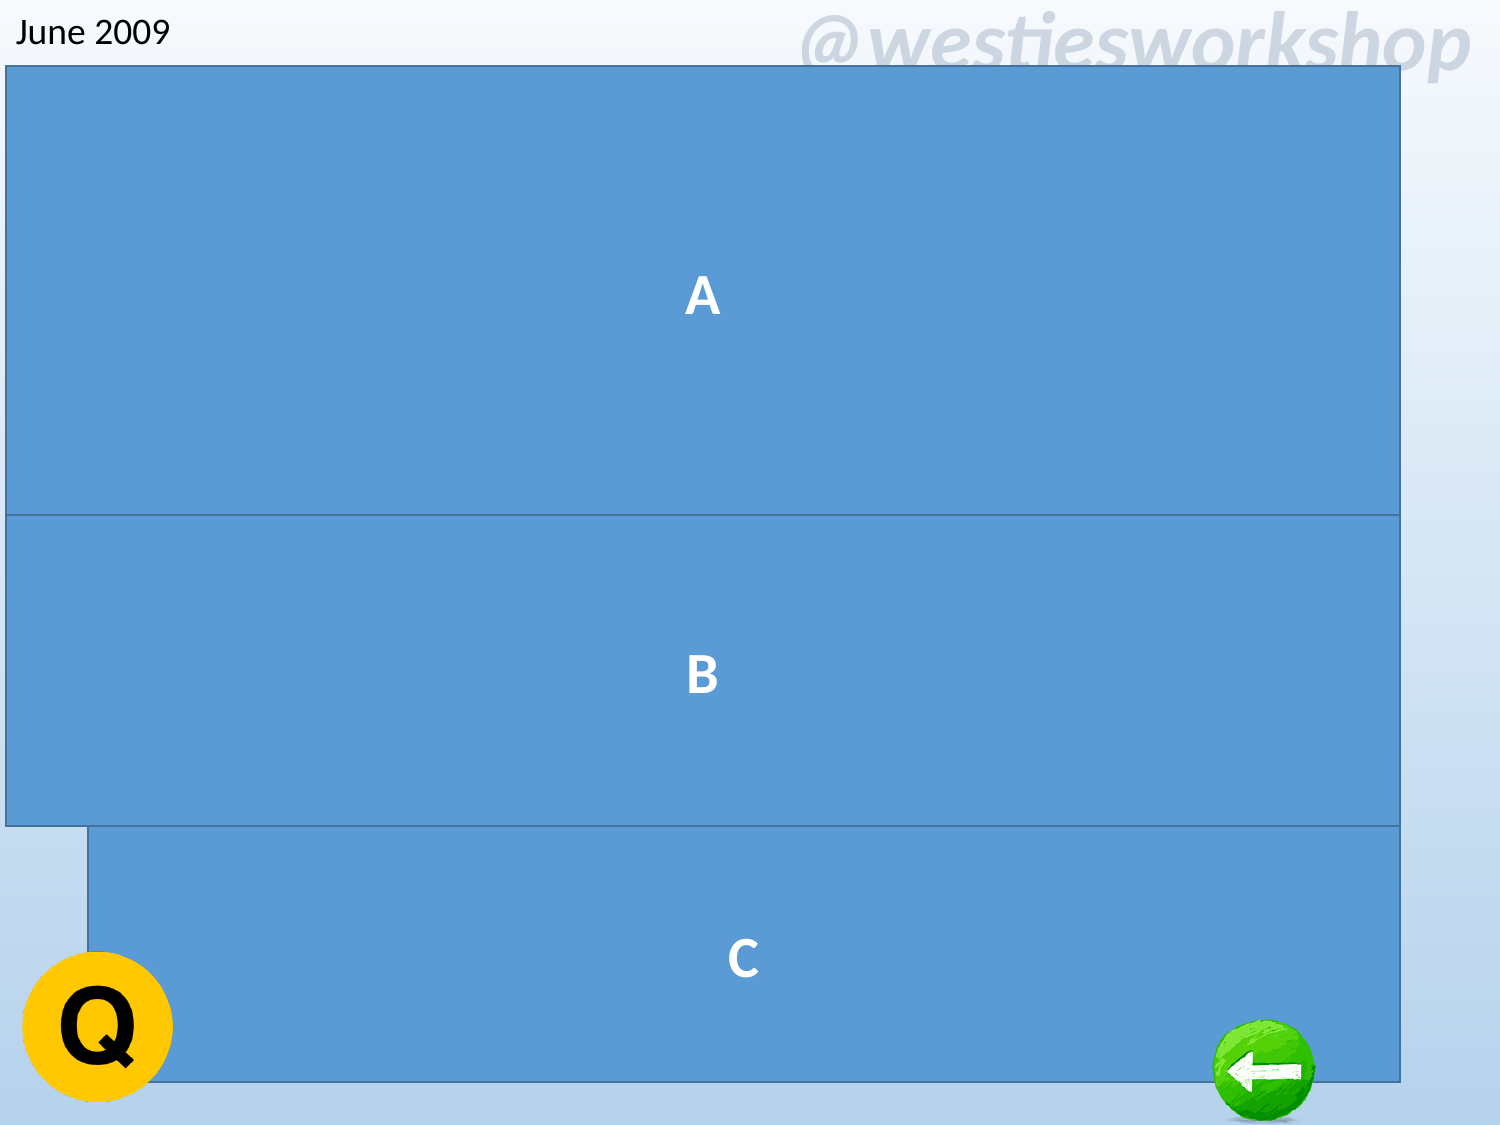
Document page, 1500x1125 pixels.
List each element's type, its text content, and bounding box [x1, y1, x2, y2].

text_box June 2009 [1, 0, 186, 60]
picture [0, 66, 1400, 1125]
